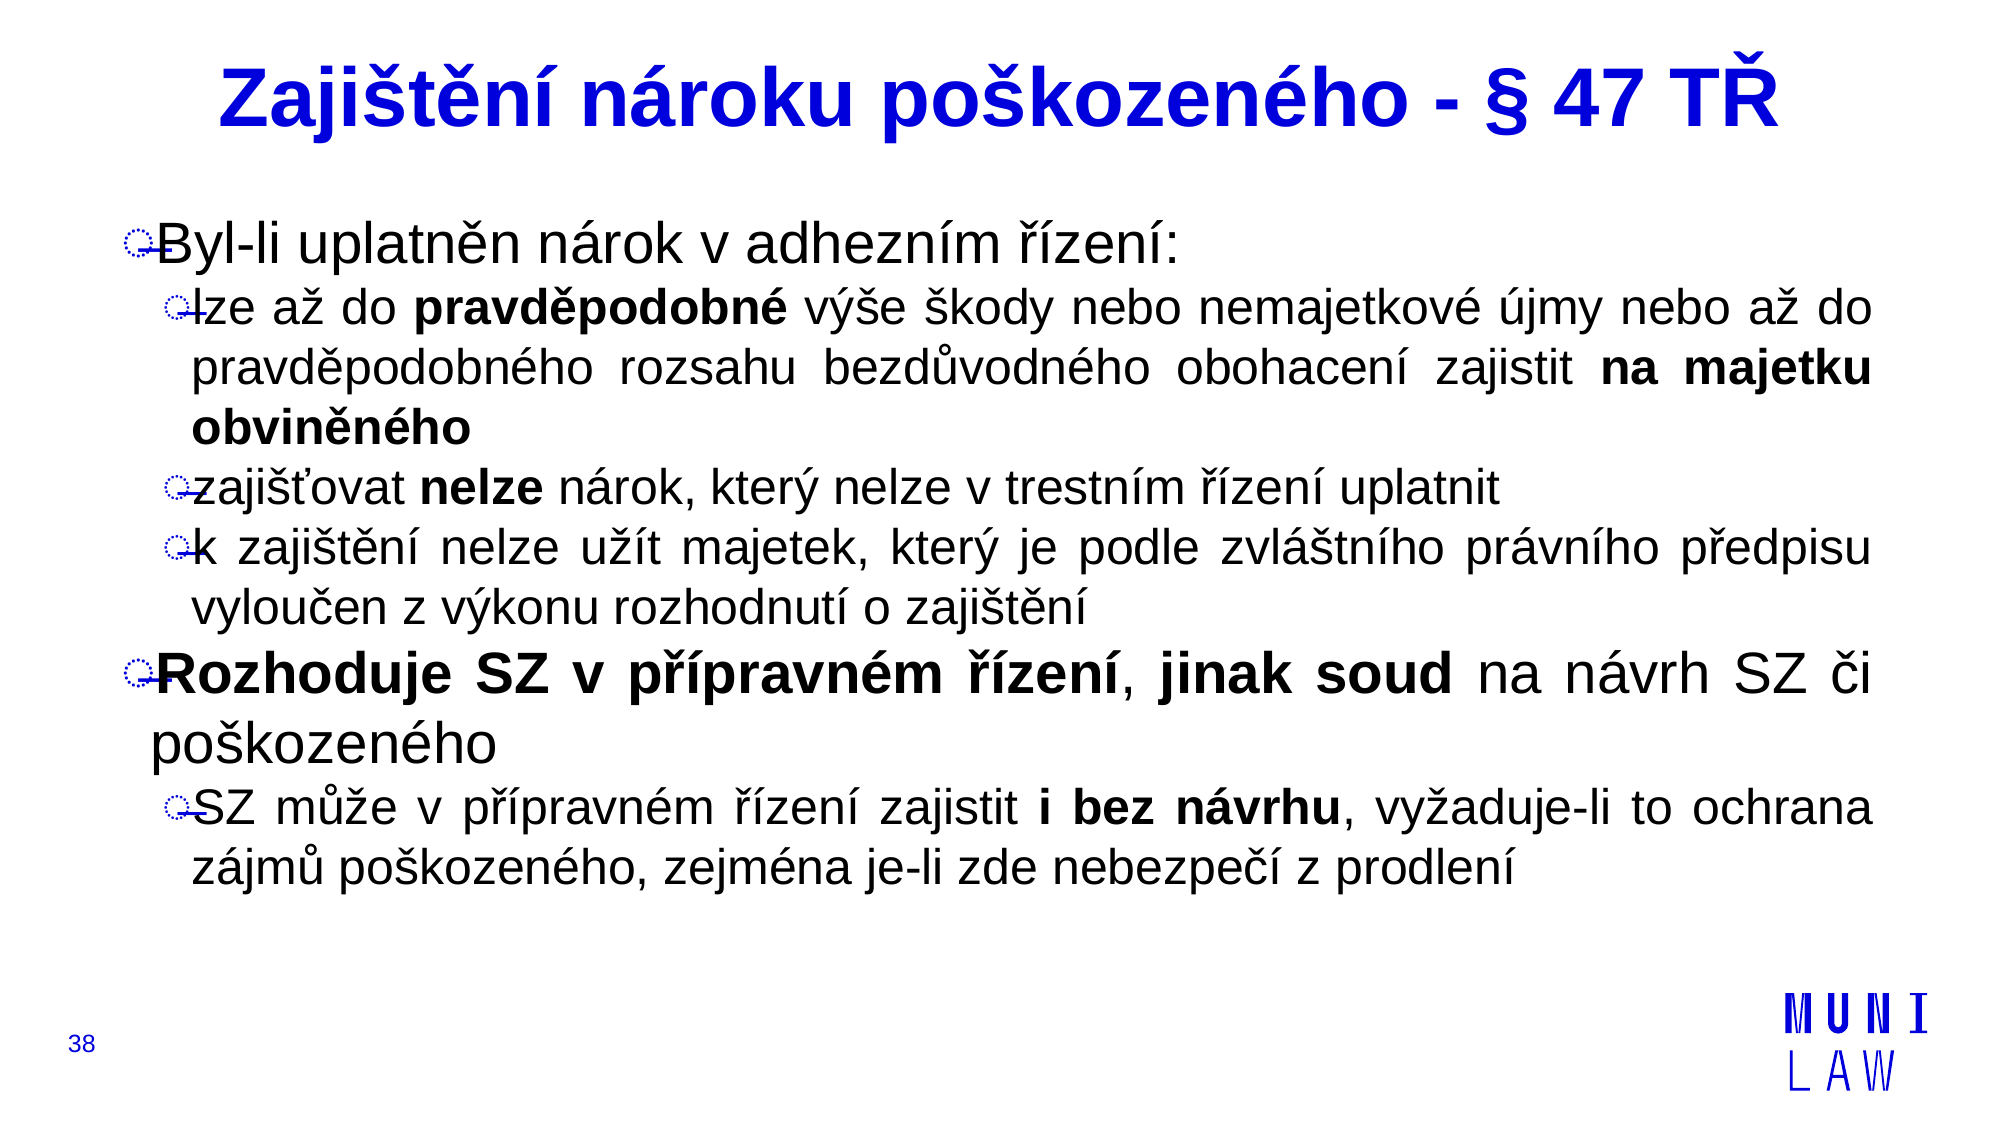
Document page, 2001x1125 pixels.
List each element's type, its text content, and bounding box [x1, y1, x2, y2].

list Byl-li uplatněn nárok v adhezním řízení: lze až do pravděpodobné výše škody nebo nemajetkové újmy nebo až do pravděpodobného rozsahu bezdůvodného obohacení zajistit na majetku obviněného zajišťovat nelze nárok, který nelze v trestním řízení uplatnit k zajištění nelze užít majetek, který je podle zvláštního právního předpisu vyloučen z výkonu rozhodnutí o zajištění Rozhoduje SZ v přípravném řízení, jinak soud na návrh SZ či poškozeného SZ může v přípravném řízení zajistit i bez návrhu, vyžaduje-li to ochrana zájmů poškozeného, zejména je-li zde nebezpečí z prodlení [109, 169, 1874, 993]
title Zajištění nároku poškozeného - § 47 TŘ [117, 60, 1882, 135]
slide_number 38 [67, 1021, 110, 1063]
